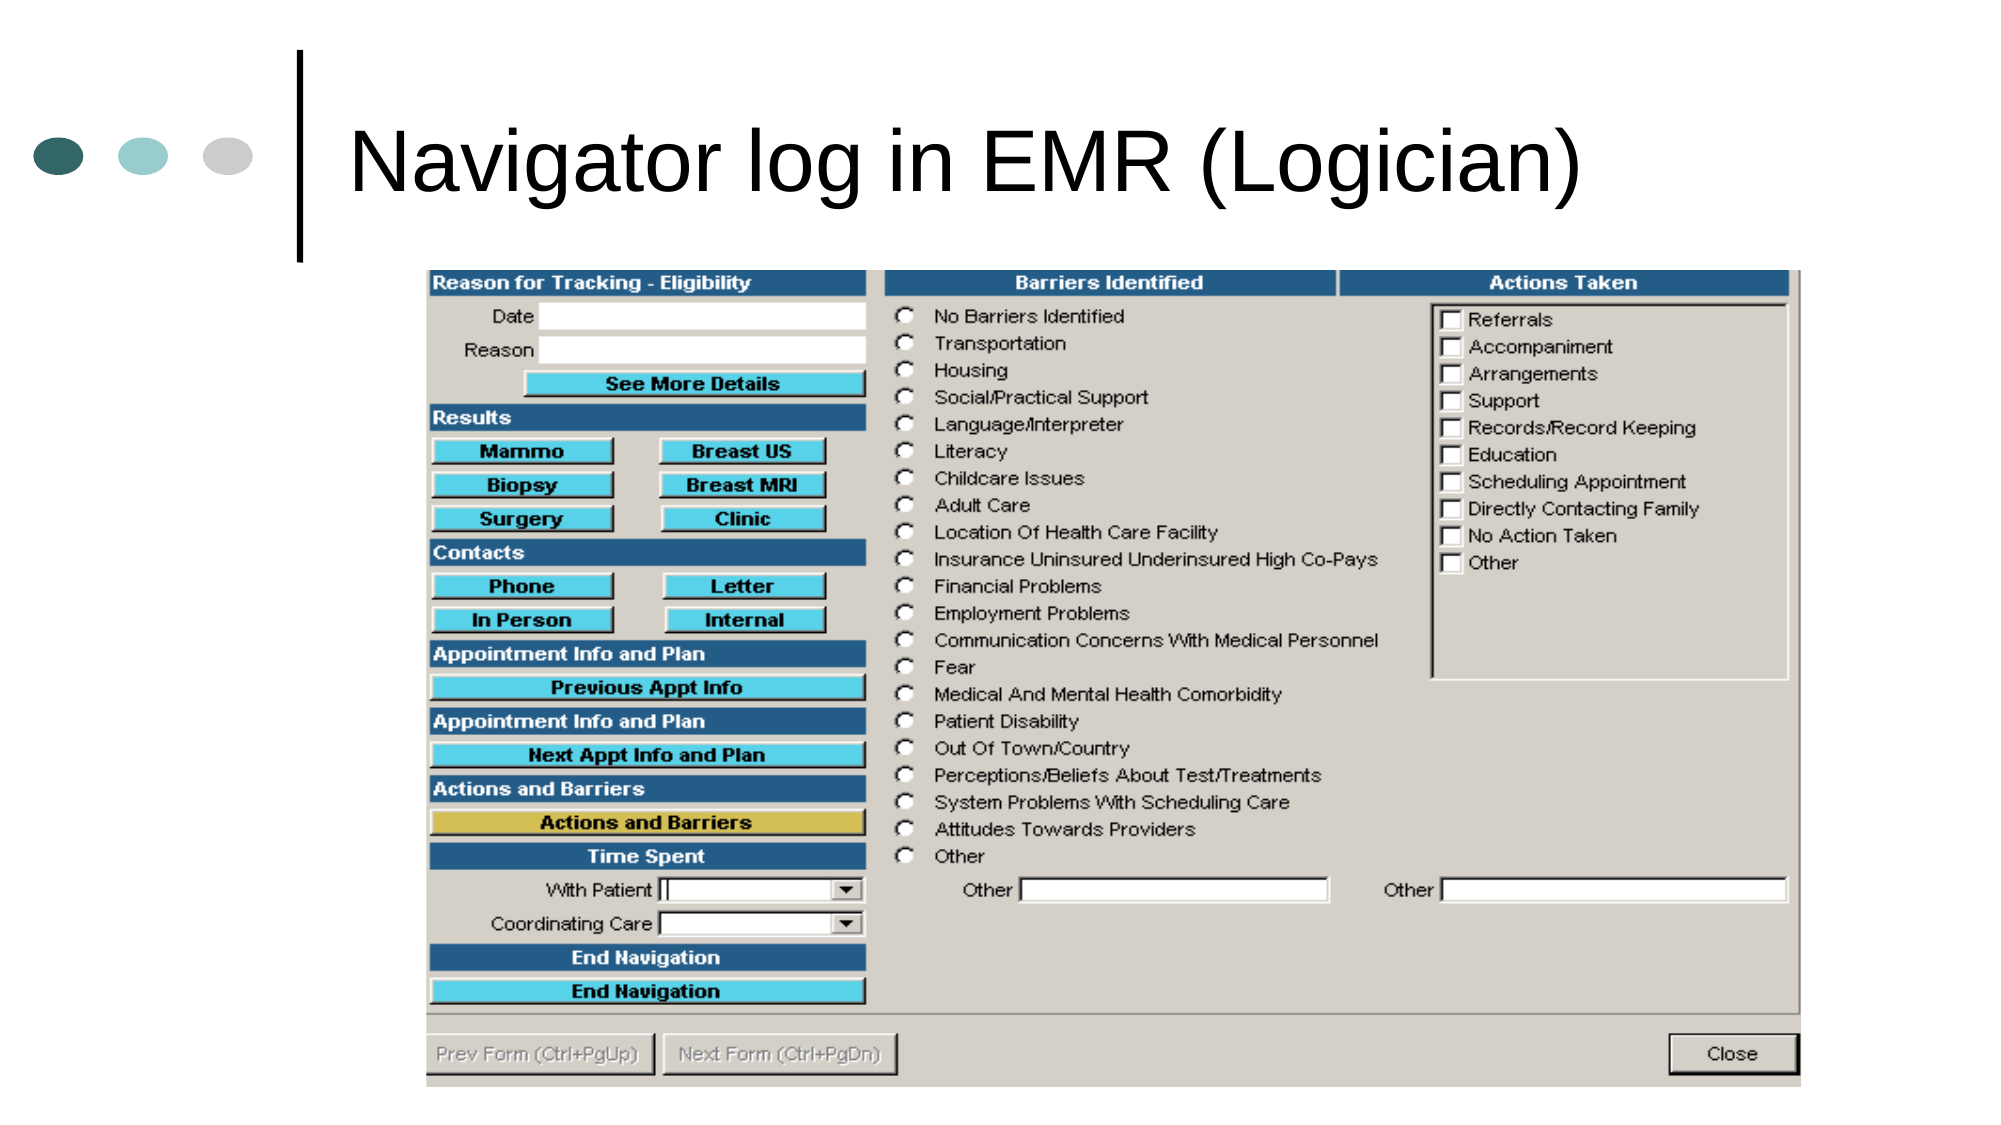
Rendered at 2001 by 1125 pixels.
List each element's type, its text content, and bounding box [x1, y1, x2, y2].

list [425, 270, 1802, 1087]
title Navigator log in EMR (Logician) [333, 30, 1867, 282]
